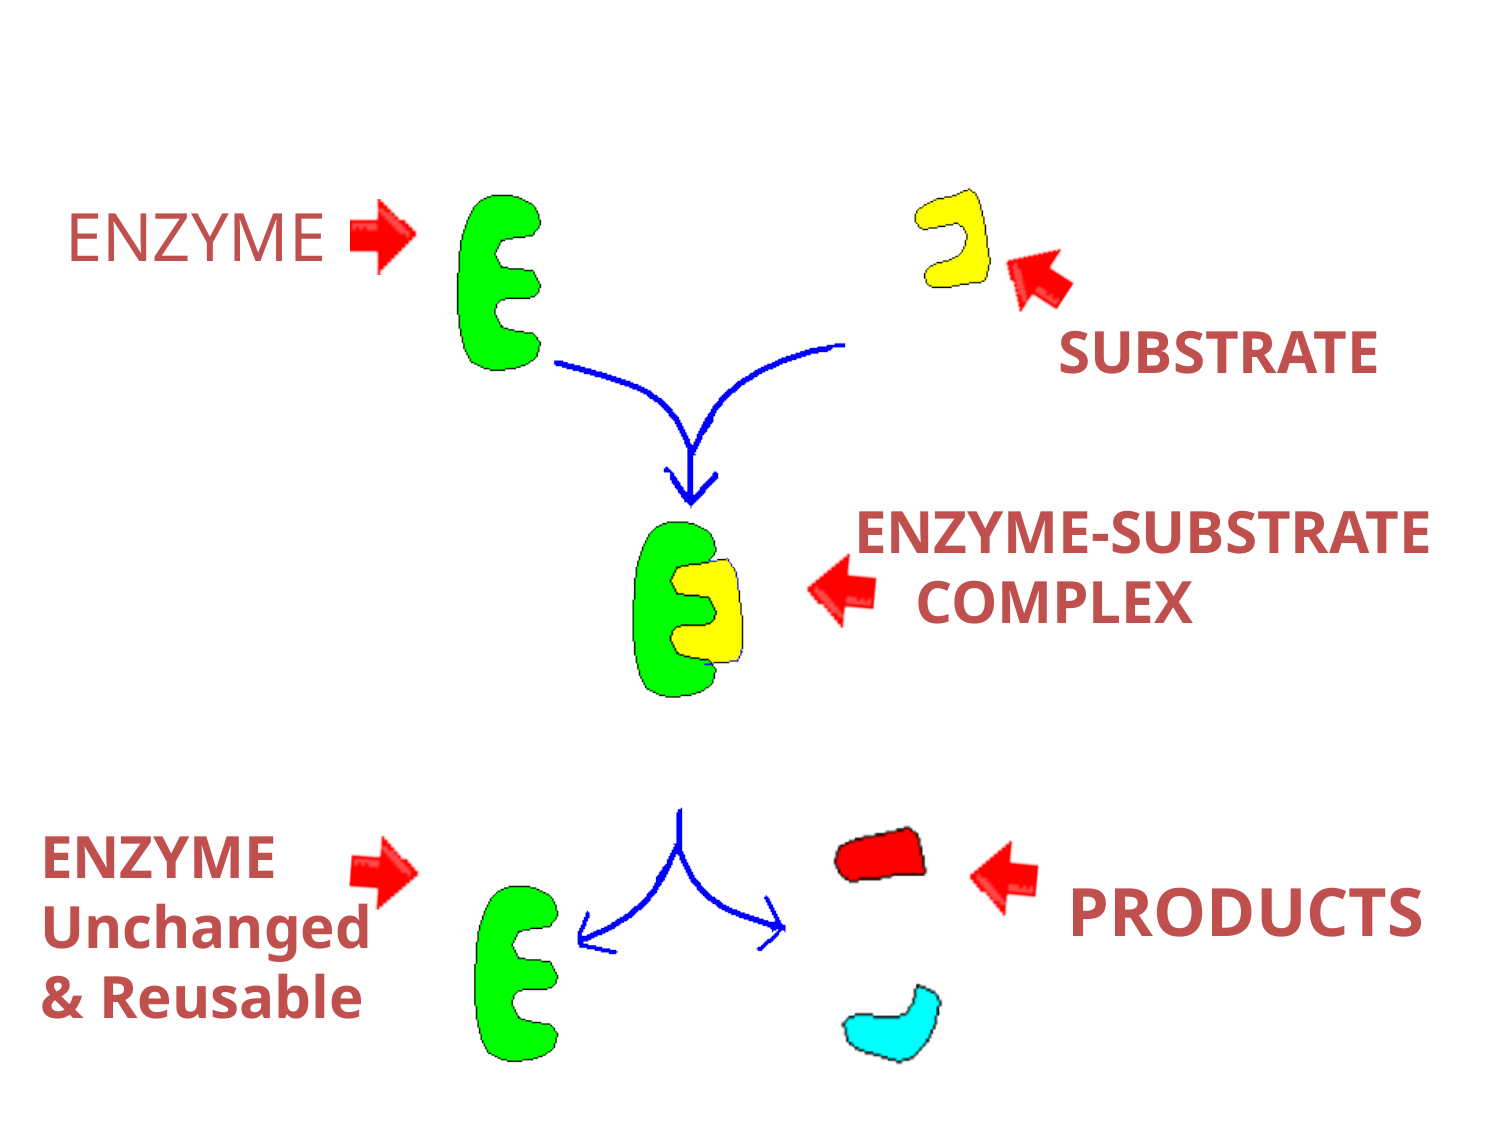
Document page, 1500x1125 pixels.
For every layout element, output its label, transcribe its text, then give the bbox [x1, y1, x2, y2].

text_box ENZYME-SUBSTRATE COMPLEX [1032, 487, 1463, 643]
text_box ENZYME Unchanged & Reusable [25, 812, 387, 1038]
text_box PRODUCTS [1052, 862, 1440, 958]
text_box SUBSTRATE [1043, 307, 1395, 393]
picture [349, 126, 1084, 1125]
text_box ENZYME [50, 187, 342, 283]
